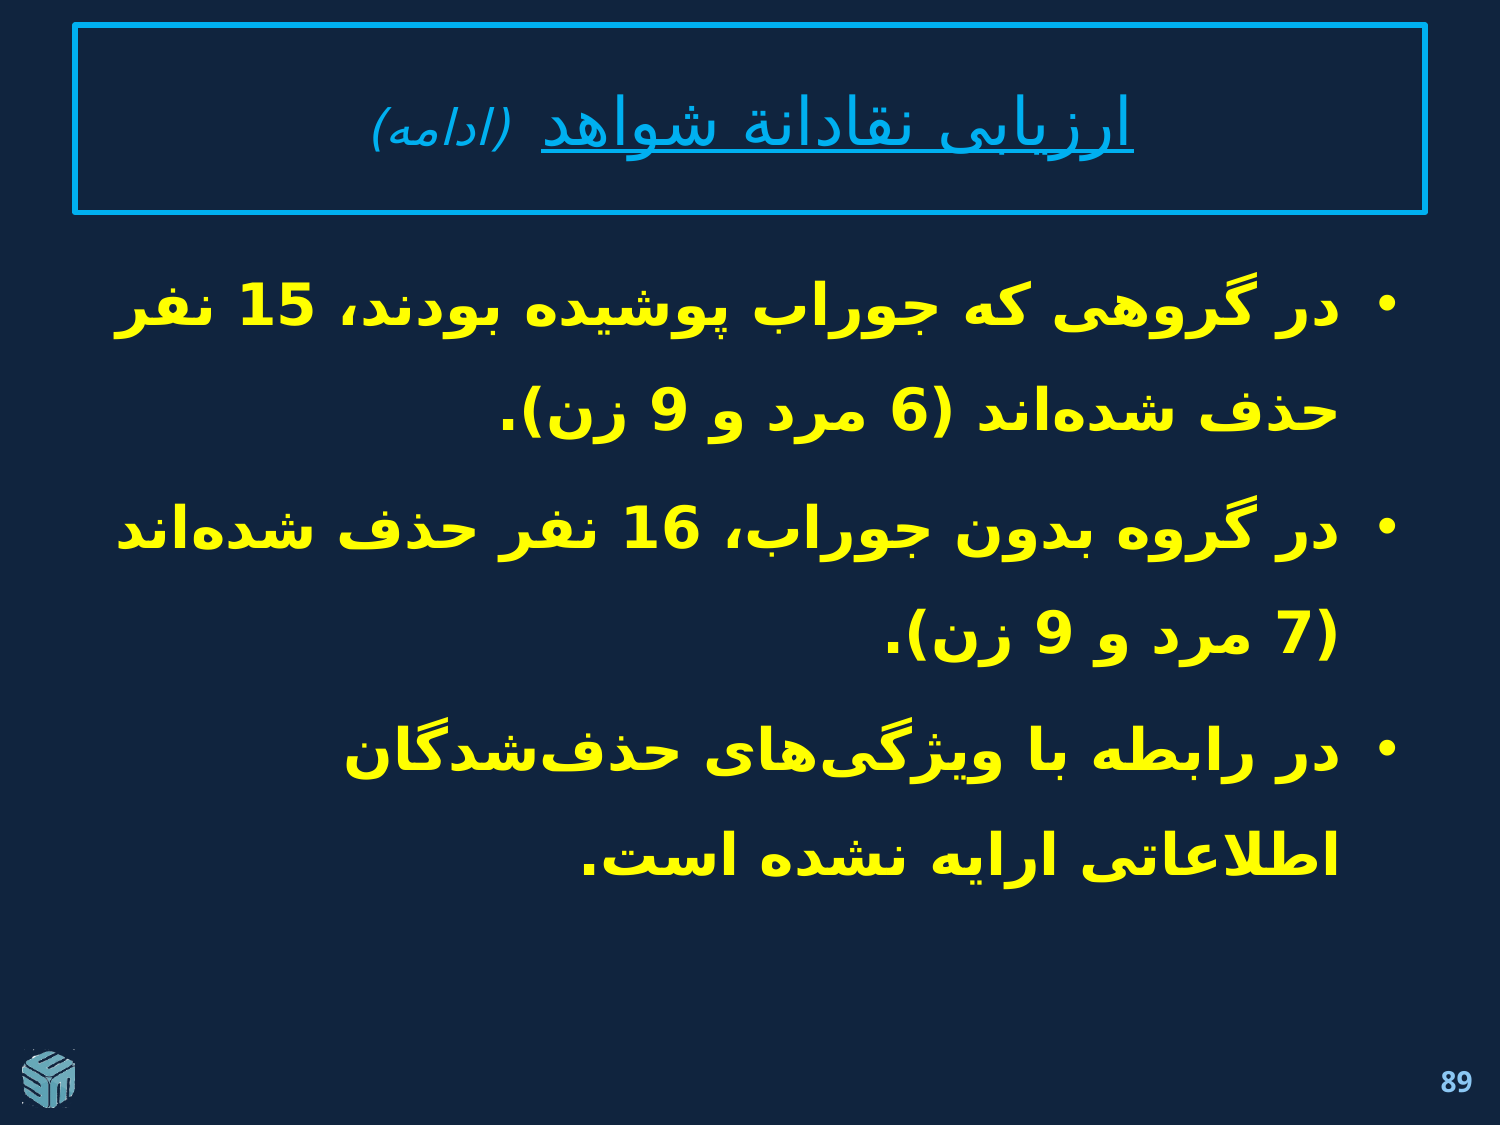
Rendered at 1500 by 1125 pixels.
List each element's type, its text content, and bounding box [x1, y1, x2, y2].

title ارزيابی نقادانة شواهد (ادامه) [72, 22, 1428, 215]
slide_number 89 [1137, 1052, 1488, 1113]
list در گروهی که جوراب پوشیده بودند، 15 نفر حذف شده‌اند (6 مرد و 9 زن). در گروه بدون جوراب، 16 نفر حذف شده‌اند (7 مرد و 9 زن). در رابطه با ویژگی‌های حذف‌شدگان اطلاعاتی ارايه نشده است. [87, 224, 1413, 1050]
